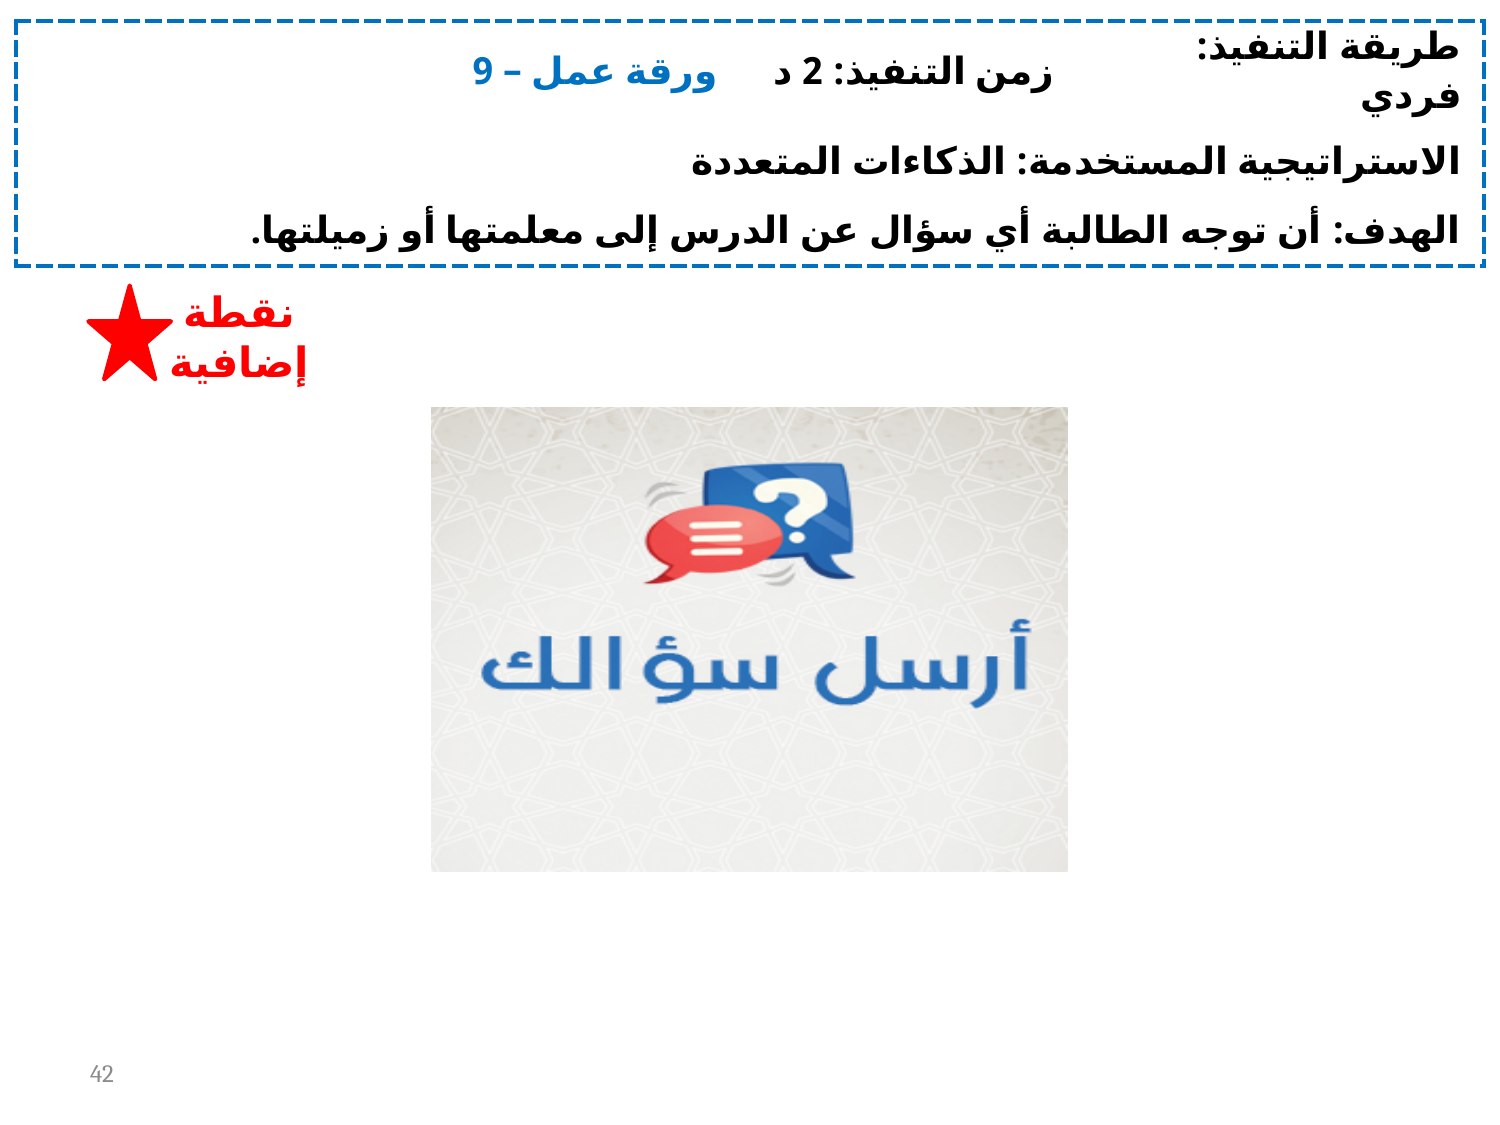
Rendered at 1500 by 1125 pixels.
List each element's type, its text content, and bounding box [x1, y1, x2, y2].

text_box نقطة إضافية [149, 278, 329, 394]
slide_number 42 [75, 1042, 425, 1103]
table_header زمن التنفيذ: 2 د [740, 21, 1076, 129]
text_box [86, 283, 149, 381]
table_header طريقة التنفيذ: فردي [1076, 21, 1484, 129]
picture [431, 407, 1069, 872]
table_header ورقة عمل – 9 [16, 21, 740, 129]
table_cell الهدف: أن توجه الطالبة أي سؤال عن الدرس إلى معلمتها أو زميلتها. [16, 202, 1484, 266]
table_cell الاستراتيجية المستخدمة: الذكاءات المتعددة [16, 129, 1484, 202]
